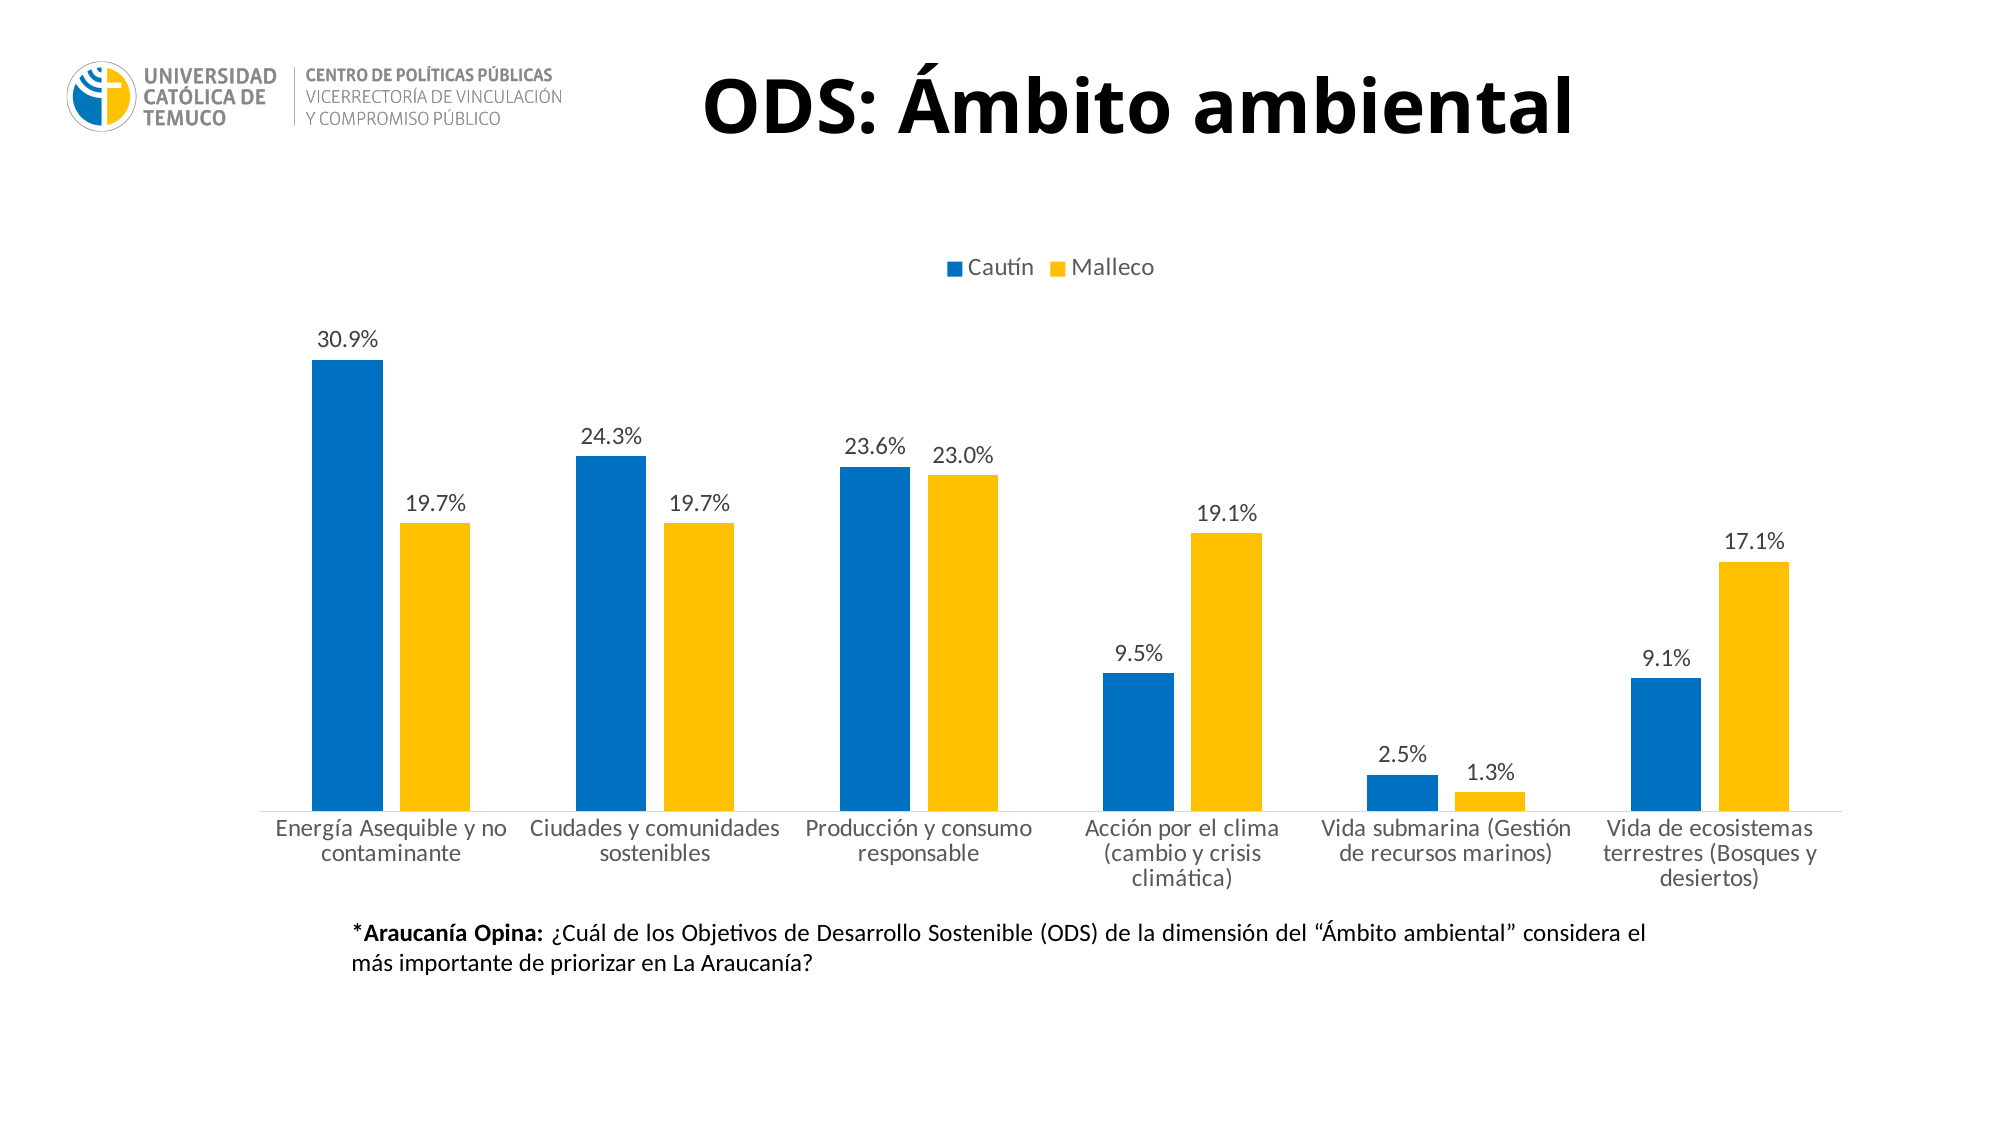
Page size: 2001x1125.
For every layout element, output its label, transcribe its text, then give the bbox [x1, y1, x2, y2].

text_box ODS: Ámbito ambiental [379, 61, 1899, 194]
text_box *Araucanía Opina: ¿Cuál de los Objetivos de Desarrollo Sostenible (ODS) de la dimensión del “Ámbito ambiental” considera el más importante de priorizar en La Araucanía? [336, 909, 1664, 985]
picture [63, 45, 566, 148]
chart [226, 239, 1875, 906]
